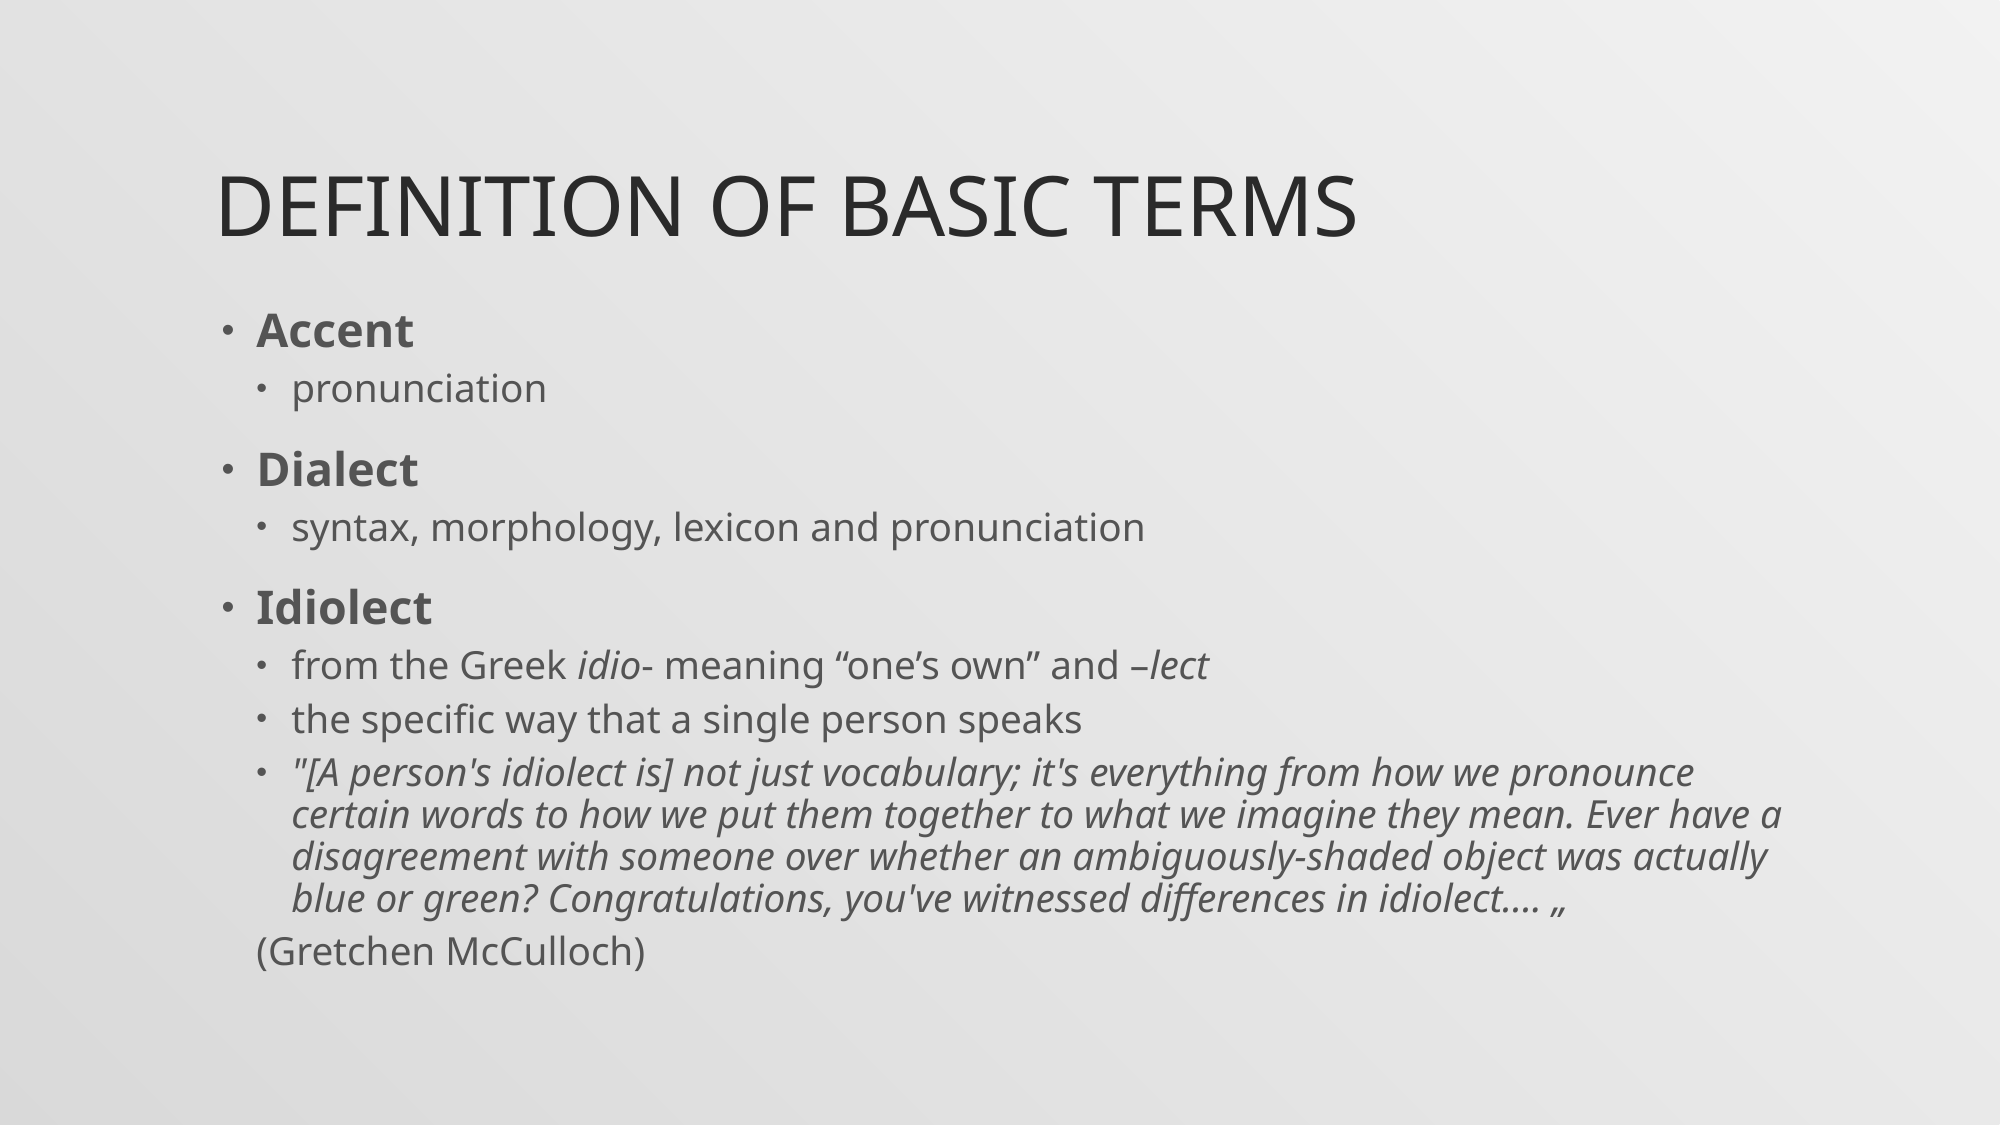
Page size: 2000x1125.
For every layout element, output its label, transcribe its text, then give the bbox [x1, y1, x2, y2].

title Definition of basic terms [199, 45, 1800, 263]
list Accent pronunciation Dialect syntax, morphology, lexicon and pronunciation Idiolect from the Greek idio- meaning “one’s own” and –lect the specific way that a single person speaks "[A person's idiolect is] not just vocabulary; it's everything from how we pronounce certain words to how we put them together to what we imagine they mean. Ever have a disagreement with someone over whether an ambiguously-shaded object was actually blue or green? Congratulations, you've witnessed differences in idiolect.... „ (Gretchen McCulloch) [199, 299, 1800, 1013]
